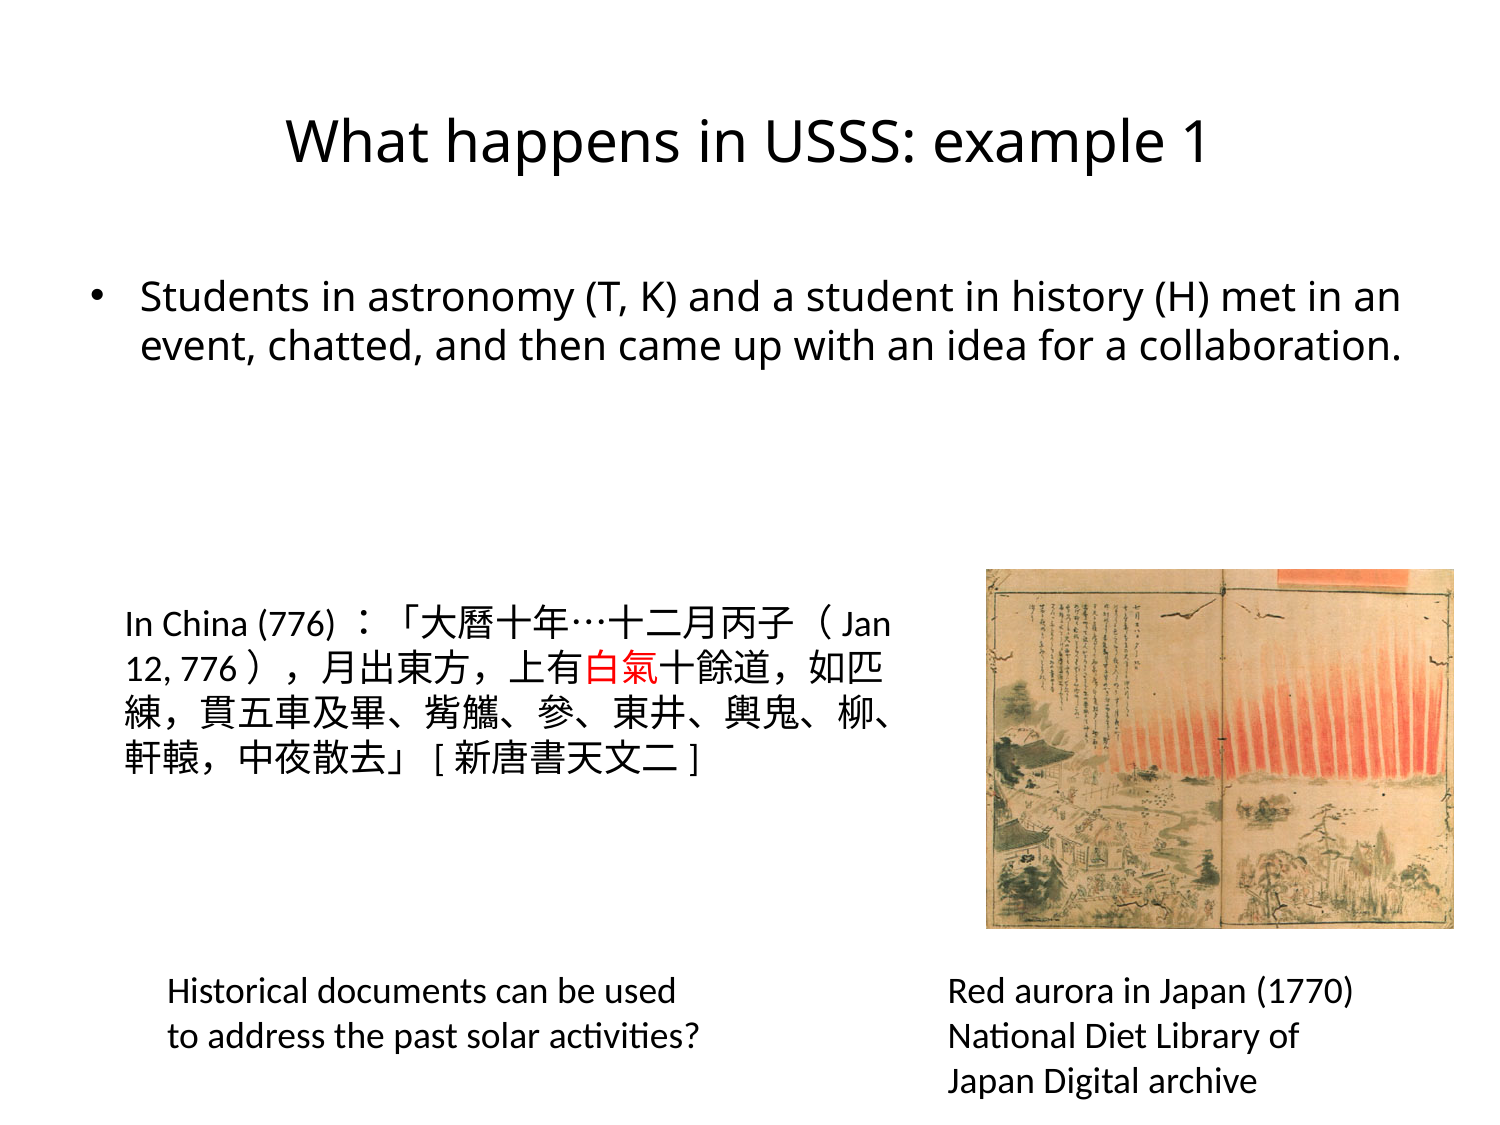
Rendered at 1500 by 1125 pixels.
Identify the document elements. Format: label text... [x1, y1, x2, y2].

text_box Historical documents can be used to address the past solar activities? [152, 959, 717, 1064]
text_box Red aurora in Japan (1770) National Diet Library of Japan Digital archive [933, 959, 1500, 1125]
list Students in astronomy (T, K) and a student in history (H) met in an event, chatted, and then came up with an idea for a collaboration. [75, 262, 1425, 417]
text_box In China (776)：「大曆十年…十二月丙子（Jan 12, 776），月出東方，上有白氣十餘道，如匹練，貫五車及畢、觜觿、參、東井、輿鬼、柳、軒轅，中夜散去」[新唐書天文二] [109, 591, 933, 832]
picture [985, 569, 1454, 930]
title What happens in USSS: example 1 [75, 45, 1425, 233]
